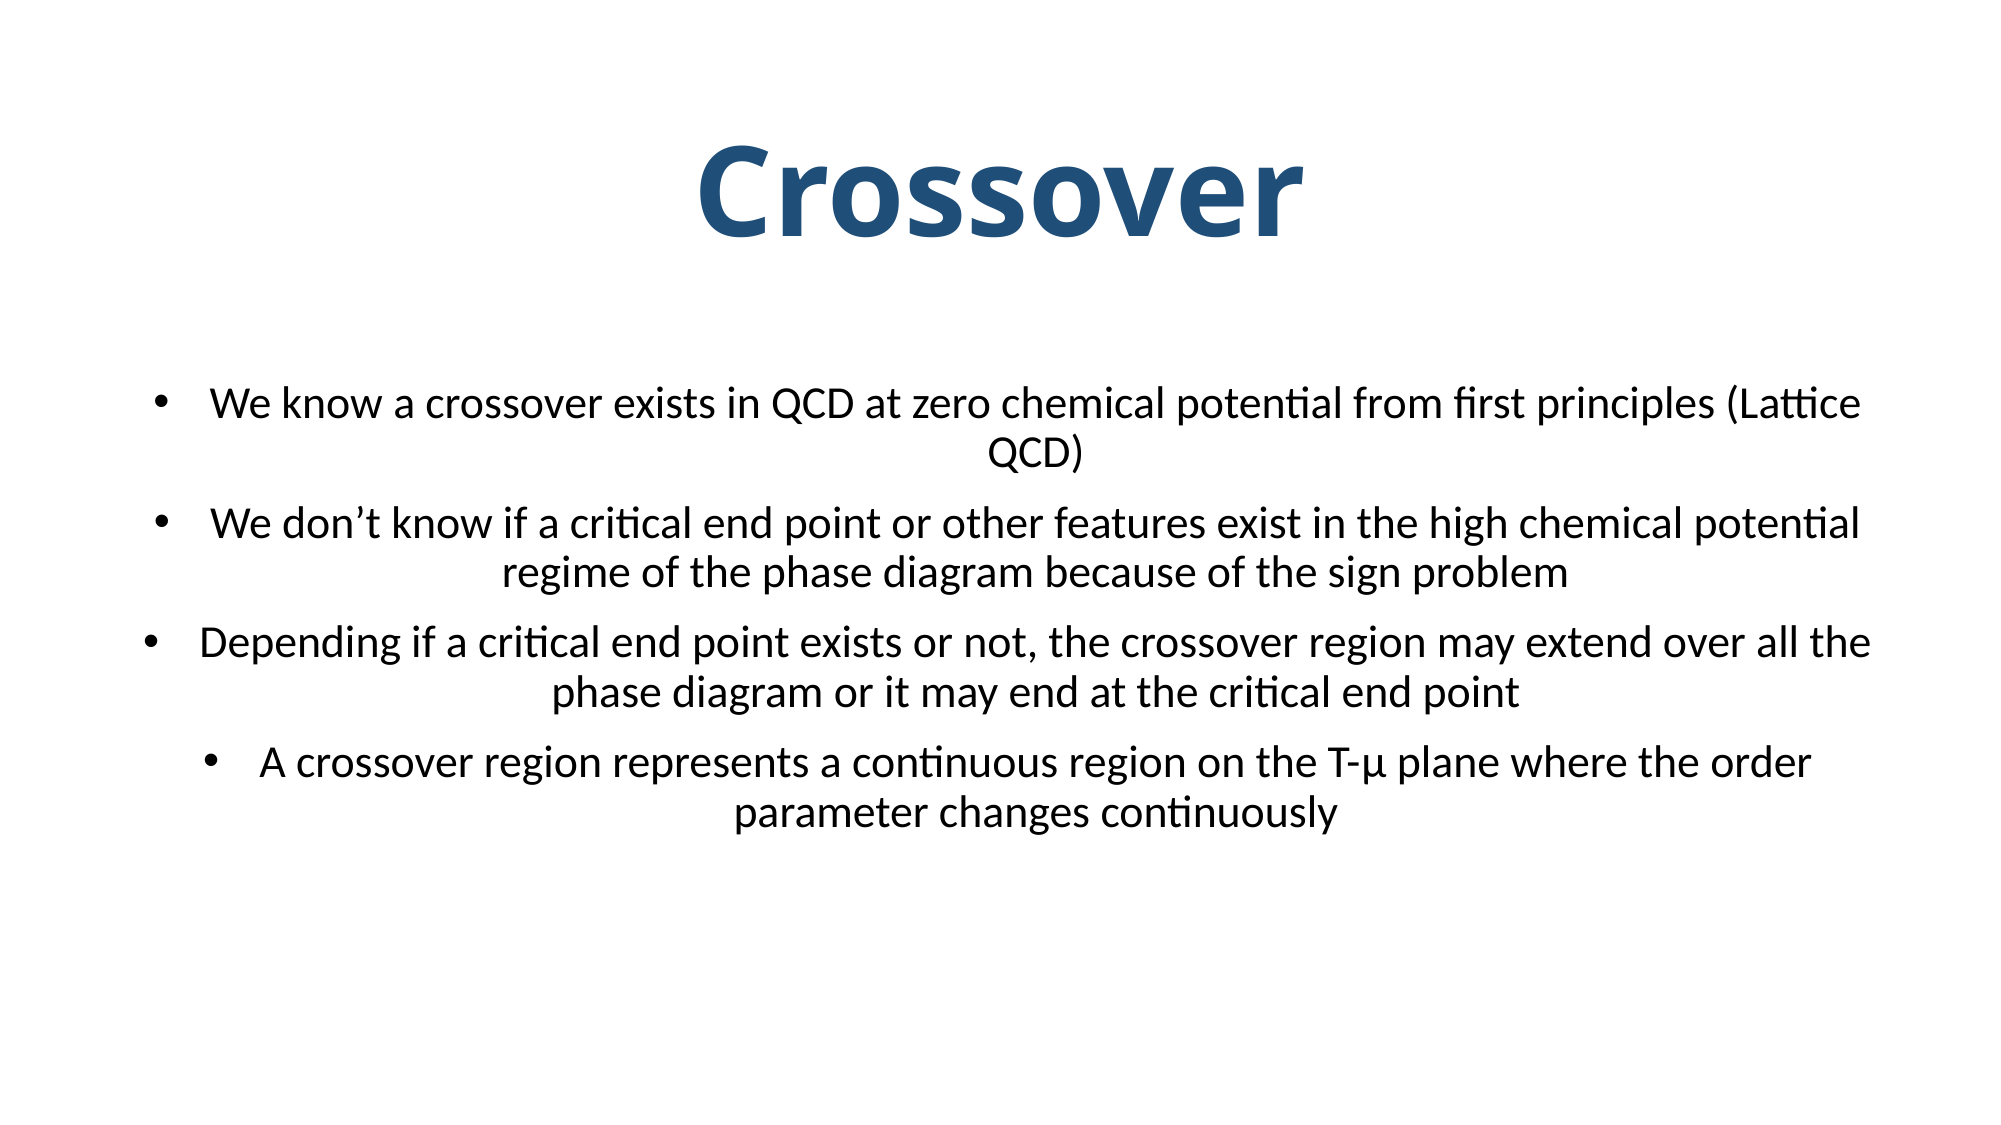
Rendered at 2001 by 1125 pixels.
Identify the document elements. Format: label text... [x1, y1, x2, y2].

subtitle We know a crossover exists in QCD at zero chemical potential from first principles (Lattice QCD) We don’t know if a critical end point or other features exist in the high chemical potential regime of the phase diagram because of the sign problem Depending if a critical end point exists or not, the crossover region may extend over all the phase diagram or it may end at the critical end point A crossover region represents a continuous region on the T-μ plane where the order parameter changes continuously [118, 371, 1898, 1093]
title Crossover [249, 78, 1750, 272]
